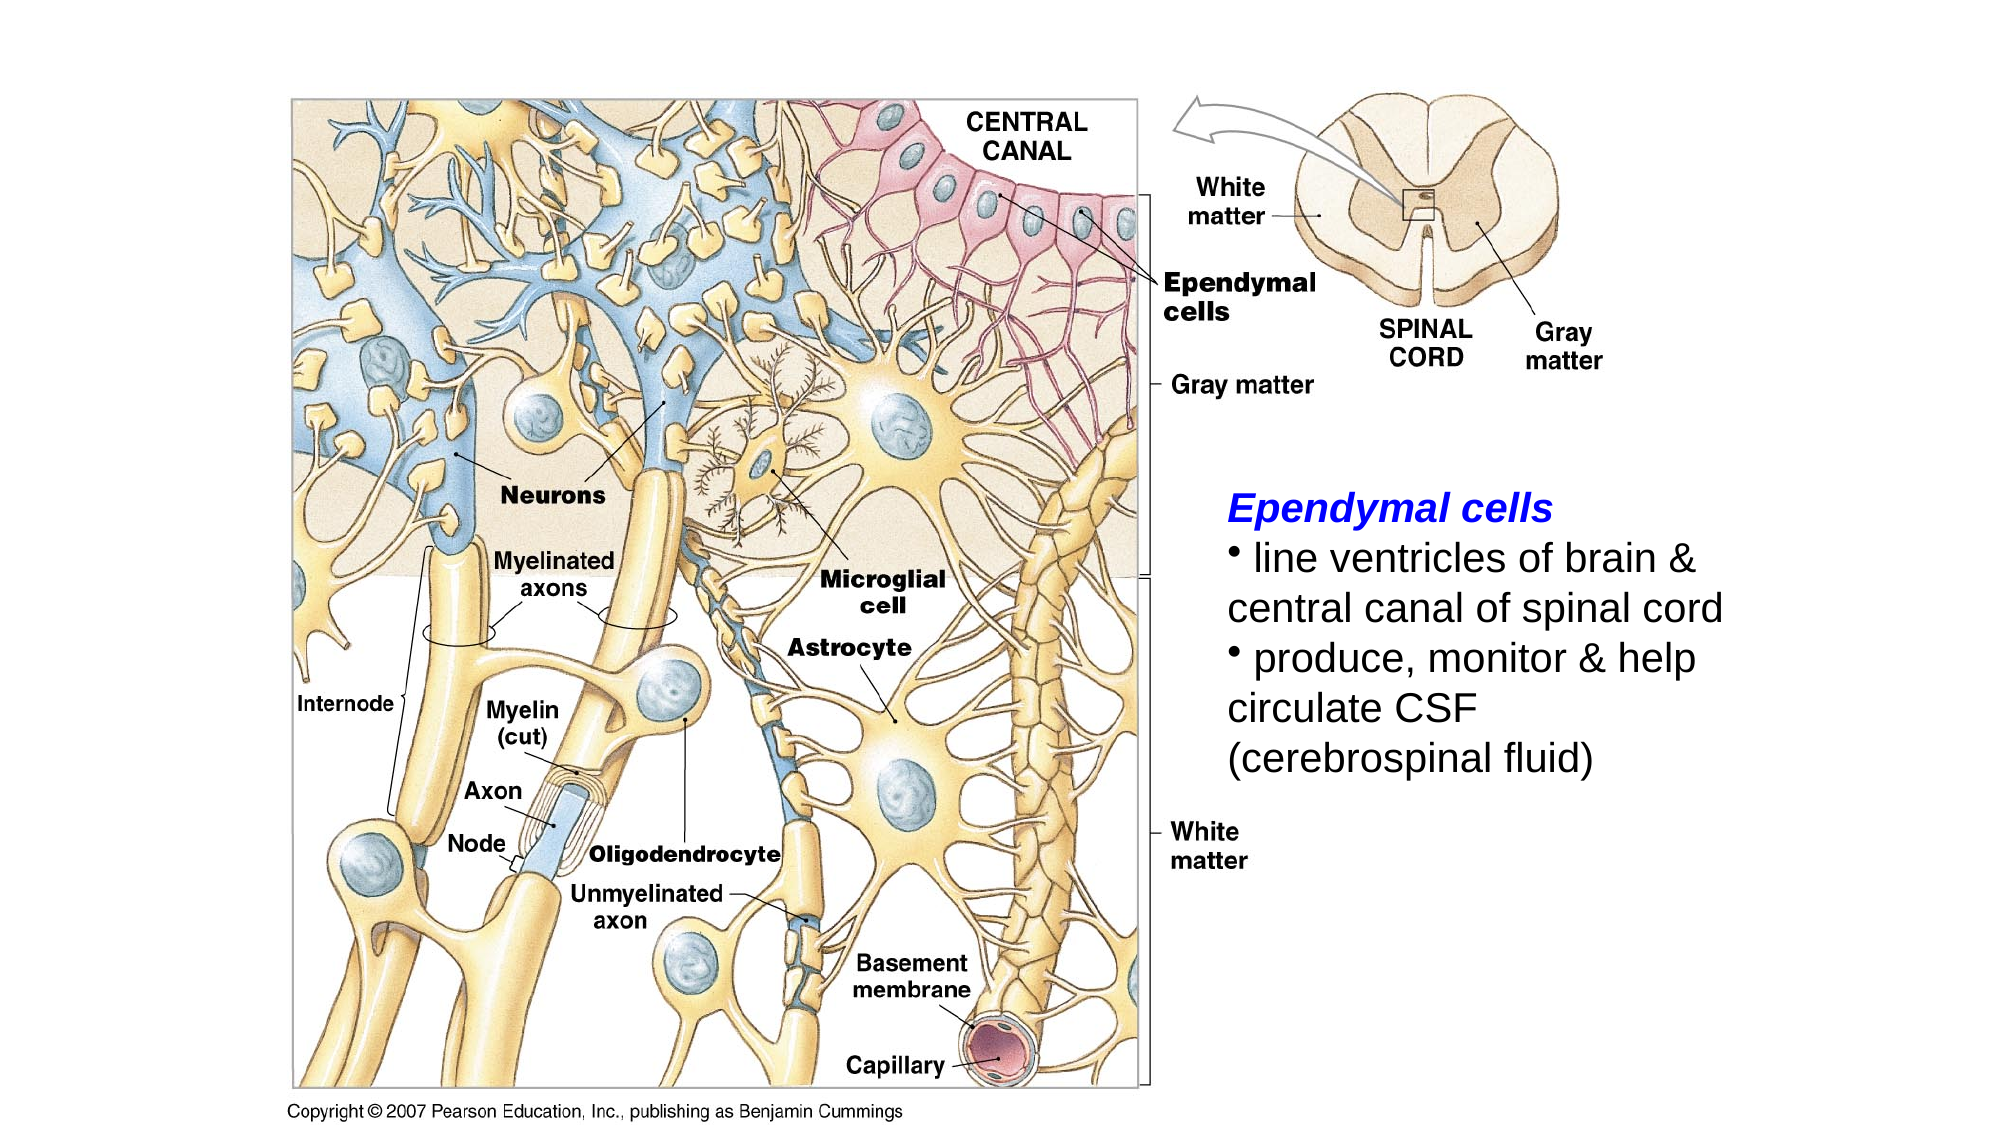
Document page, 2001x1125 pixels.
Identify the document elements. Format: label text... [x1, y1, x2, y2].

text_box Ependymal cells line ventricles of brain & central canal of spinal cord produce, monitor & help circulate CSF (cerebrospinal fluid) [1611, 473, 1750, 860]
picture [287, 87, 1611, 1125]
